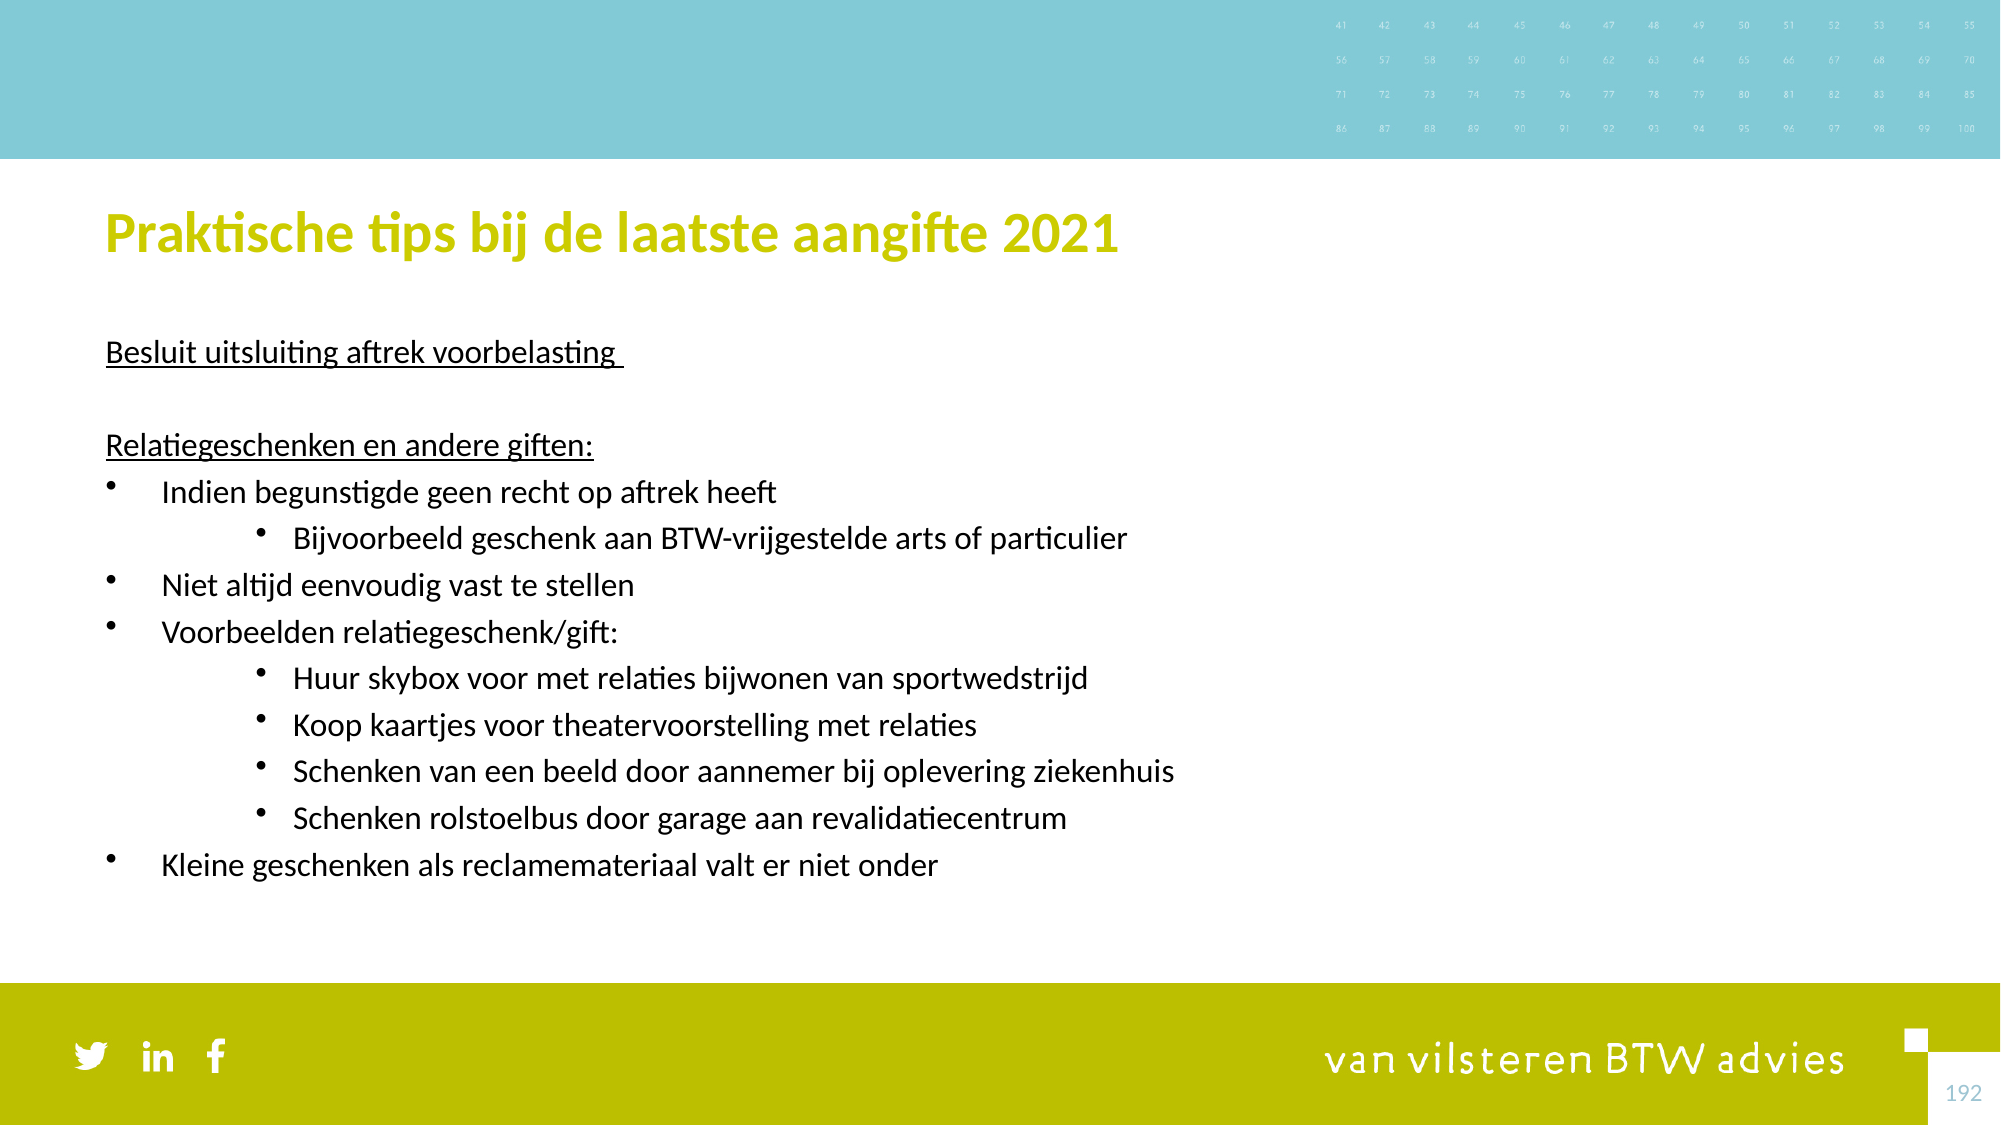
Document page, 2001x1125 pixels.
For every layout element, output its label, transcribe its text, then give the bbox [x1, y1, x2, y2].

picture [0, 0, 2001, 1125]
list Besluit uitsluiting aftrek voorbelasting Relatiegeschenken en andere giften: Indien begunstigde geen recht op aftrek heeft Bijvoorbeeld geschenk aan BTW-vrijgestelde arts of particulier Niet altijd eenvoudig vast te stellen Voorbeelden relatiegeschenk/gift: Huur skybox voor met relaties bijwonen van sportwedstrijd Koop kaartjes voor theatervoorstelling met relaties Schenken van een beeld door aannemer bij oplevering ziekenhuis Schenken rolstoelbus door garage aan revalidatiecentrum Kleine geschenken als reclamemateriaal valt er niet onder [90, 322, 1910, 1125]
title Praktische tips bij de laatste aangifte 2021 [90, 135, 1791, 322]
